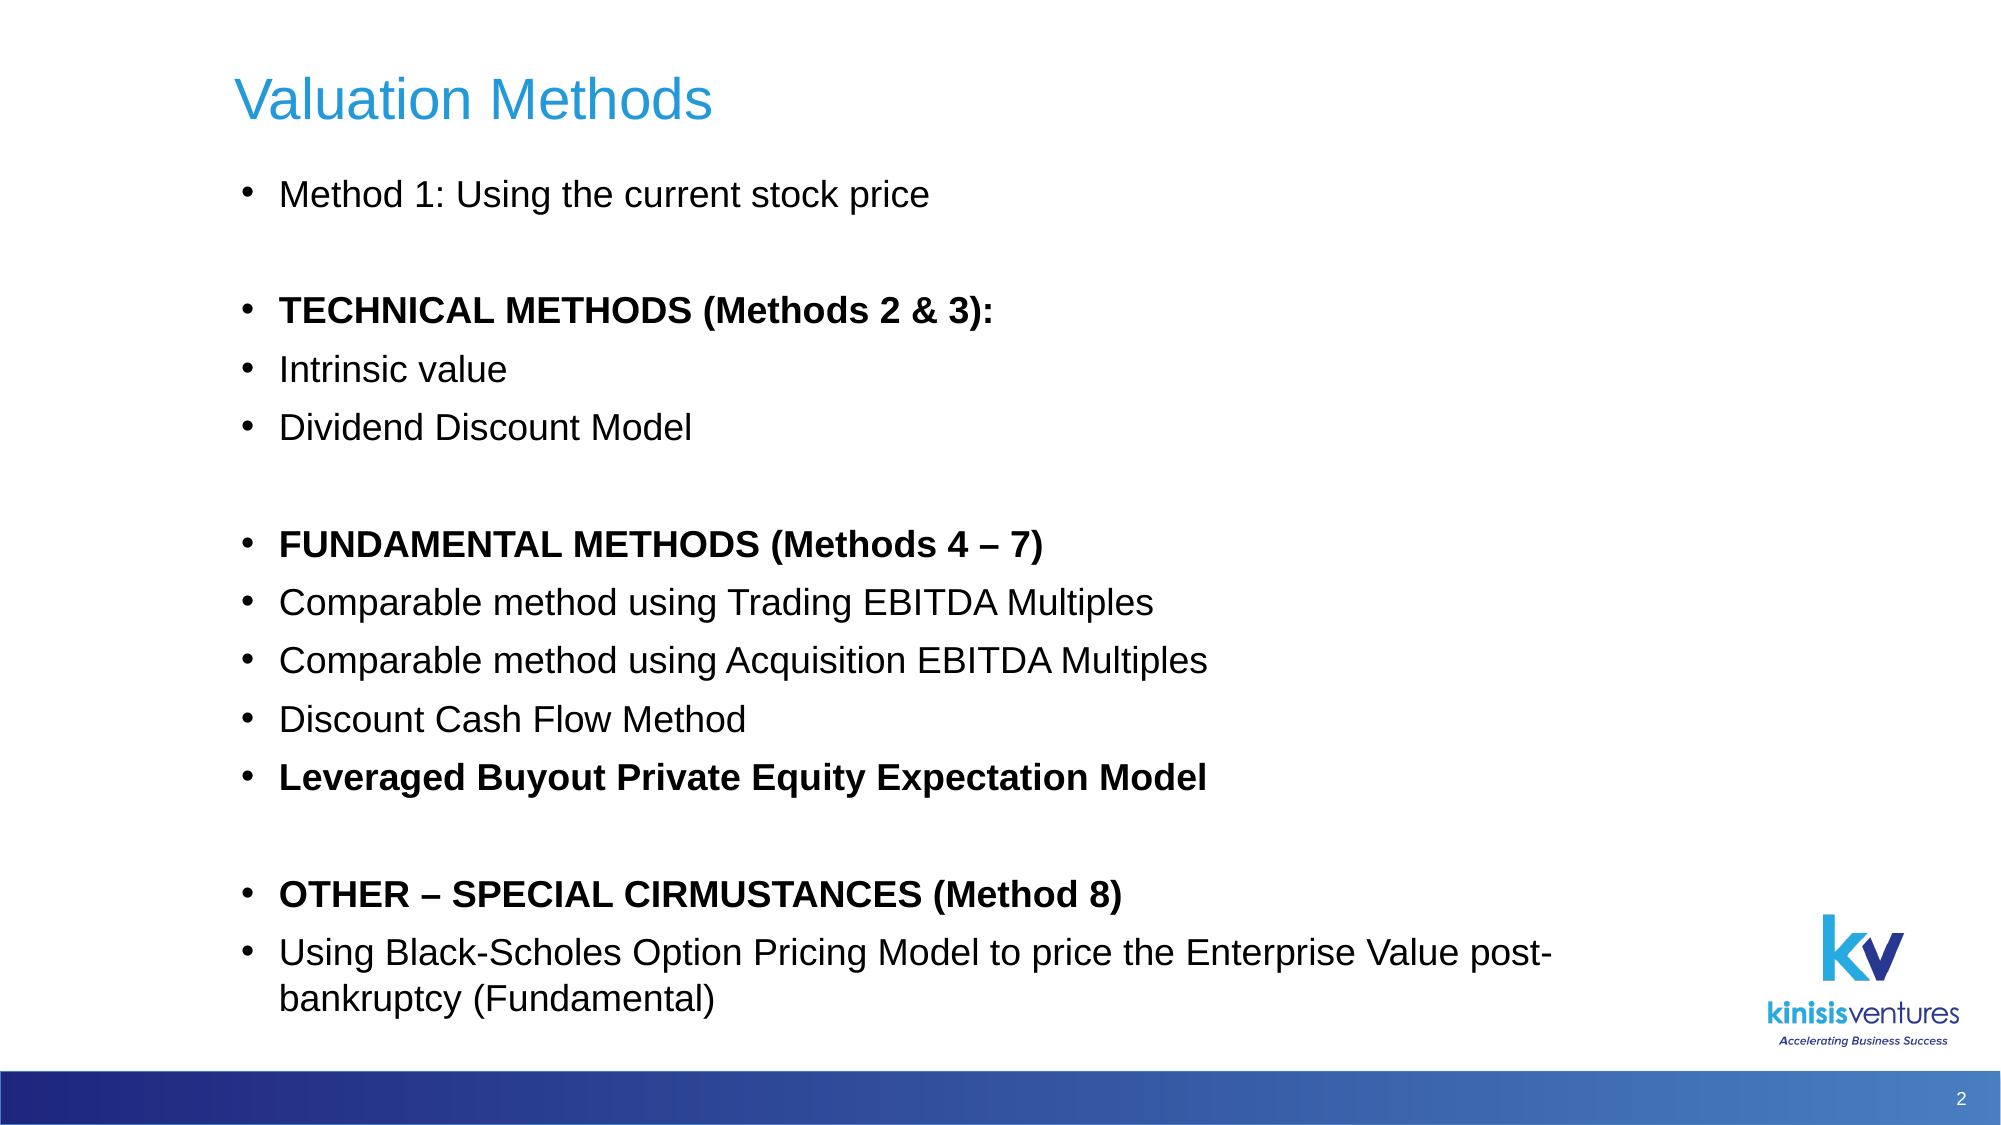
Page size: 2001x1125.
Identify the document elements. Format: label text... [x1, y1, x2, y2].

list Method 1: Using the current stock price TECHNICAL METHODS (Methods 2 & 3): Intrinsic value Dividend Discount Model FUNDAMENTAL METHODS (Methods 4 – 7) Comparable method using Trading EBITDA Multiples Comparable method using Acquisition EBITDA Multiples Discount Cash Flow Method Leveraged Buyout Private Equity Expectation Model OTHER – SPECIAL CIRMUSTANCES (Method 8) Using Black-Scholes Option Pricing Model to price the Enterprise Value post-bankruptcy (Fundamental) [241, 168, 1711, 1039]
slide_number 2 [1500, 1082, 1968, 1114]
picture [1734, 905, 1989, 1054]
title Valuation Methods [234, 61, 1704, 159]
